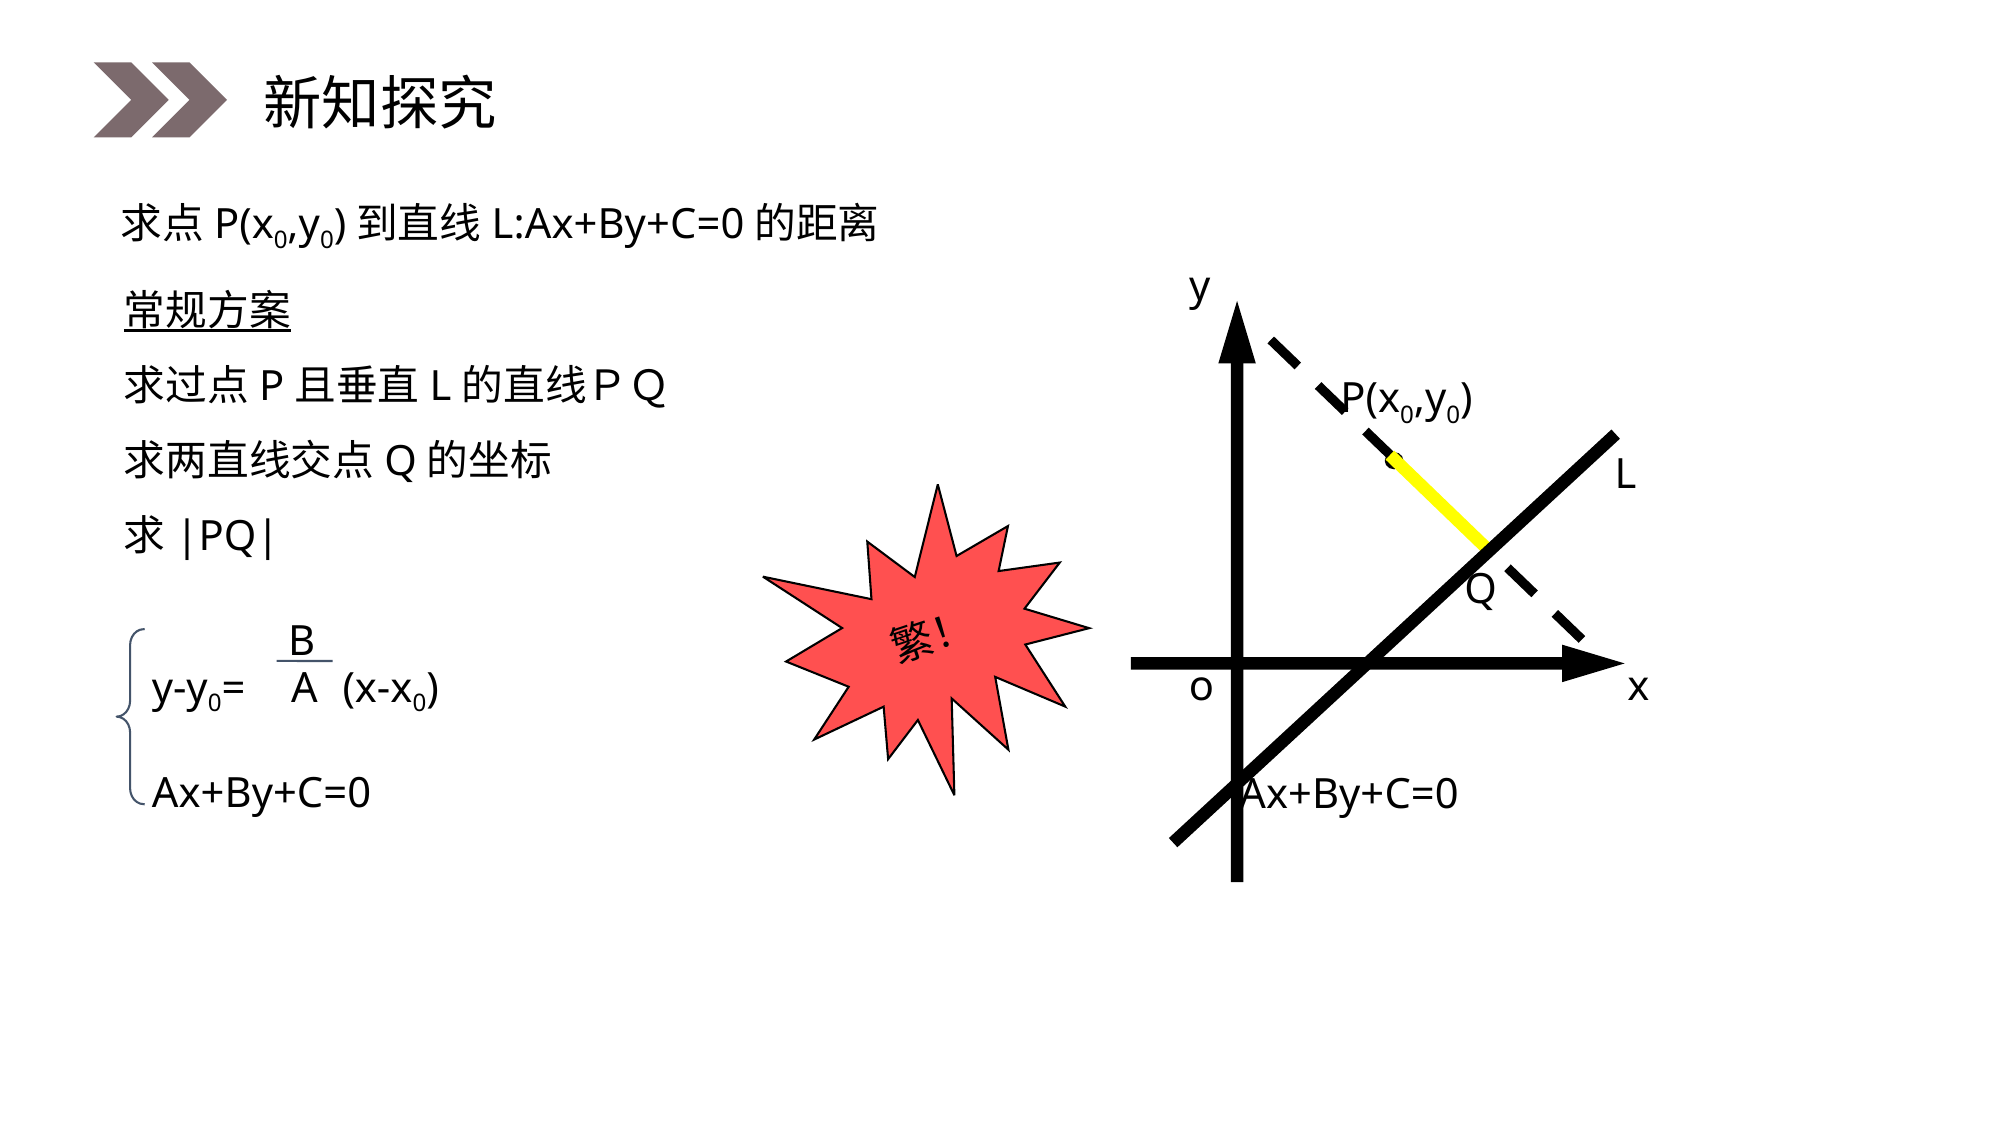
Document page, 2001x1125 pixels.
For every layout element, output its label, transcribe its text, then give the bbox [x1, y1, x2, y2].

text_box 繁！ [762, 484, 1090, 796]
text_box 新知探究 [248, 66, 1088, 137]
text_box 求点P(x0,y0)到直线L:Ax+By+C=0的距离 [104, 188, 896, 262]
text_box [1137, 250, 1666, 876]
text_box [116, 598, 457, 817]
text_box 常规方案 求过点P且垂直L的直线ＰＱ 求两直线交点Q的坐标 求|PQ| [108, 250, 1128, 567]
